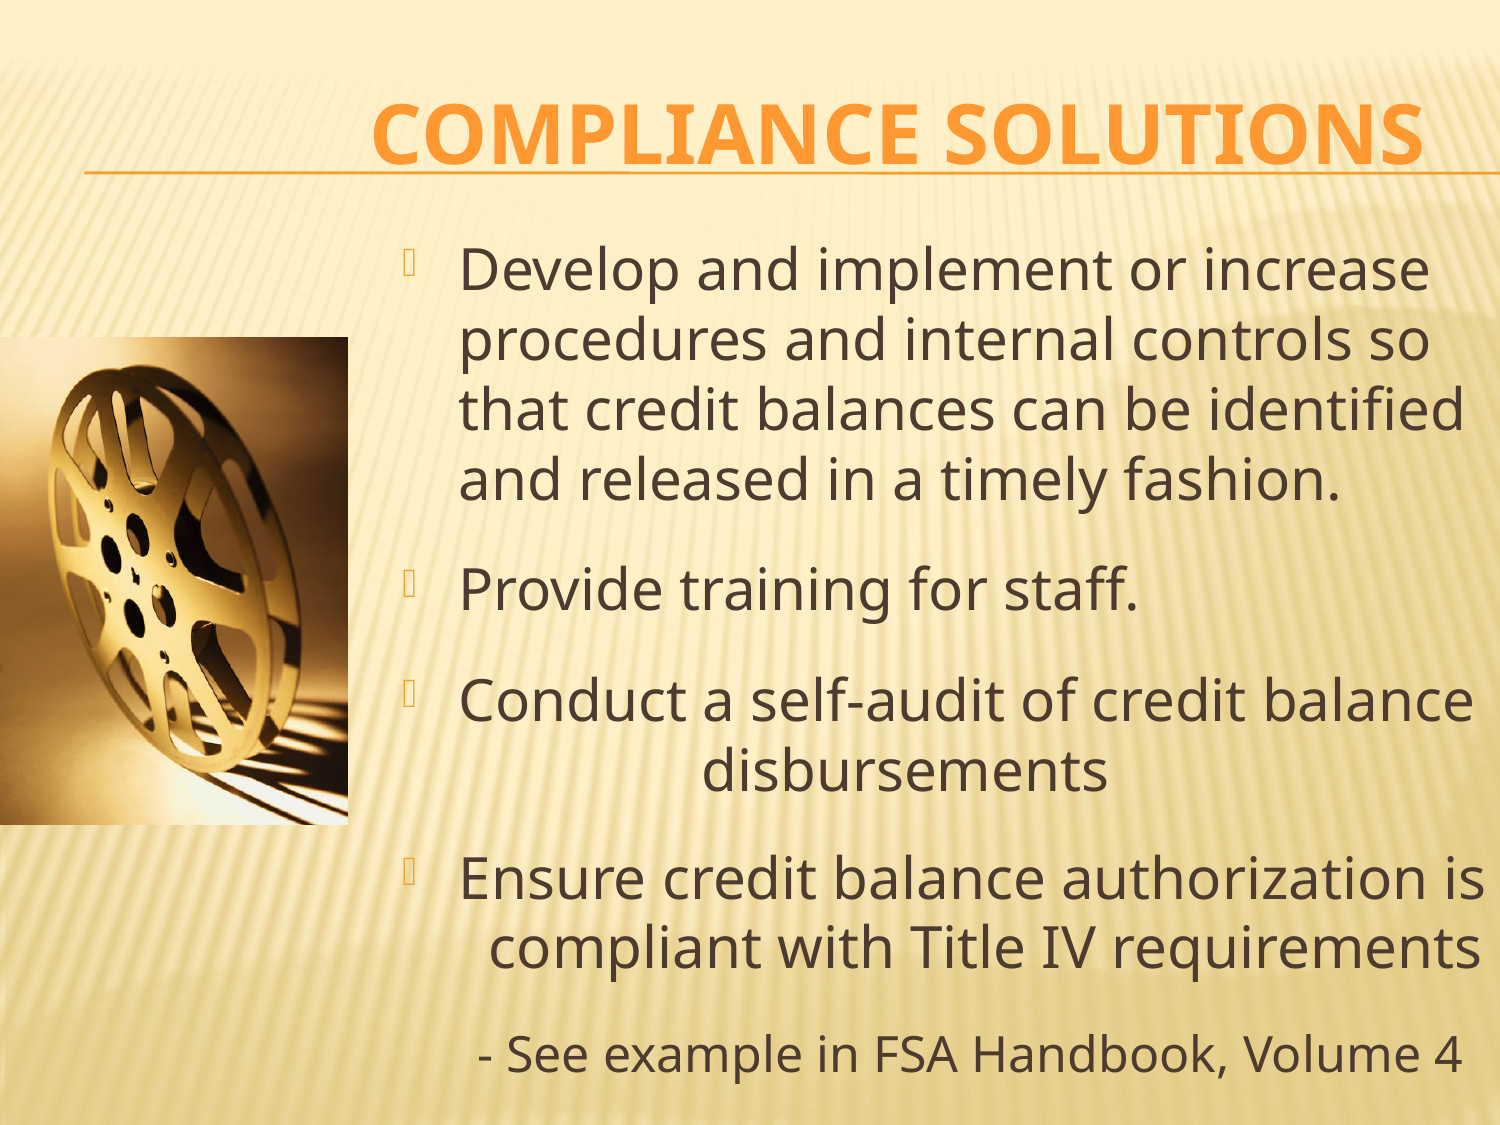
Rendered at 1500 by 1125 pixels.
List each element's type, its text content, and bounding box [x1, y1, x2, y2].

title Compliance Solutions [0, 62, 1500, 200]
list Develop and implement or increase procedures and internal controls so that credit balances can be identified and released in a timely fashion. Provide training for staff. Conduct a self-audit of credit balance disbursements Ensure credit balance authorization is compliant with Title IV requirements - See example in FSA Handbook, Volume 4 [387, 224, 1500, 1125]
picture [0, 337, 349, 826]
